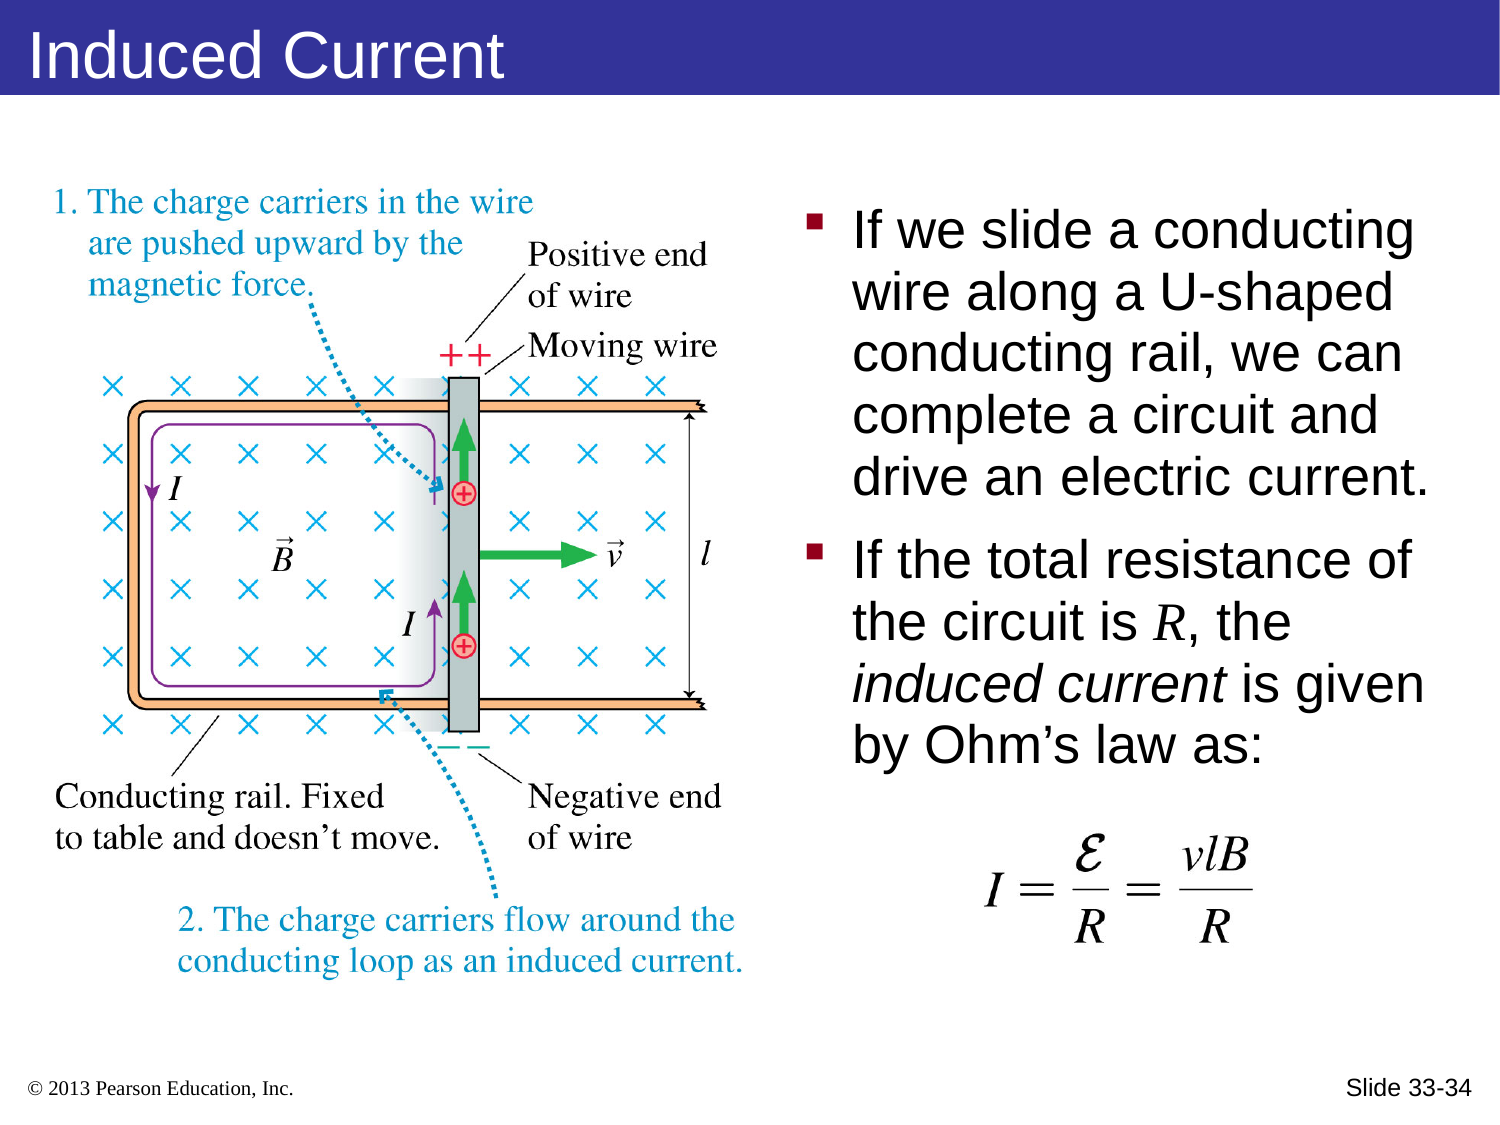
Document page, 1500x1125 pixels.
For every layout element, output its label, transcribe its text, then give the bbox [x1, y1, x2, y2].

title Induced Current [12, 8, 1363, 96]
picture [977, 824, 1276, 951]
picture [49, 183, 746, 984]
text_box If we slide a conducting wire along a U-shaped conducting rail, we can complete a circuit and drive an electric current. If the total resistance of the circuit is R, the induced current is given by Ohm’s law as: [787, 191, 1450, 784]
text_box Slide 33-34 [1287, 1064, 1488, 1103]
